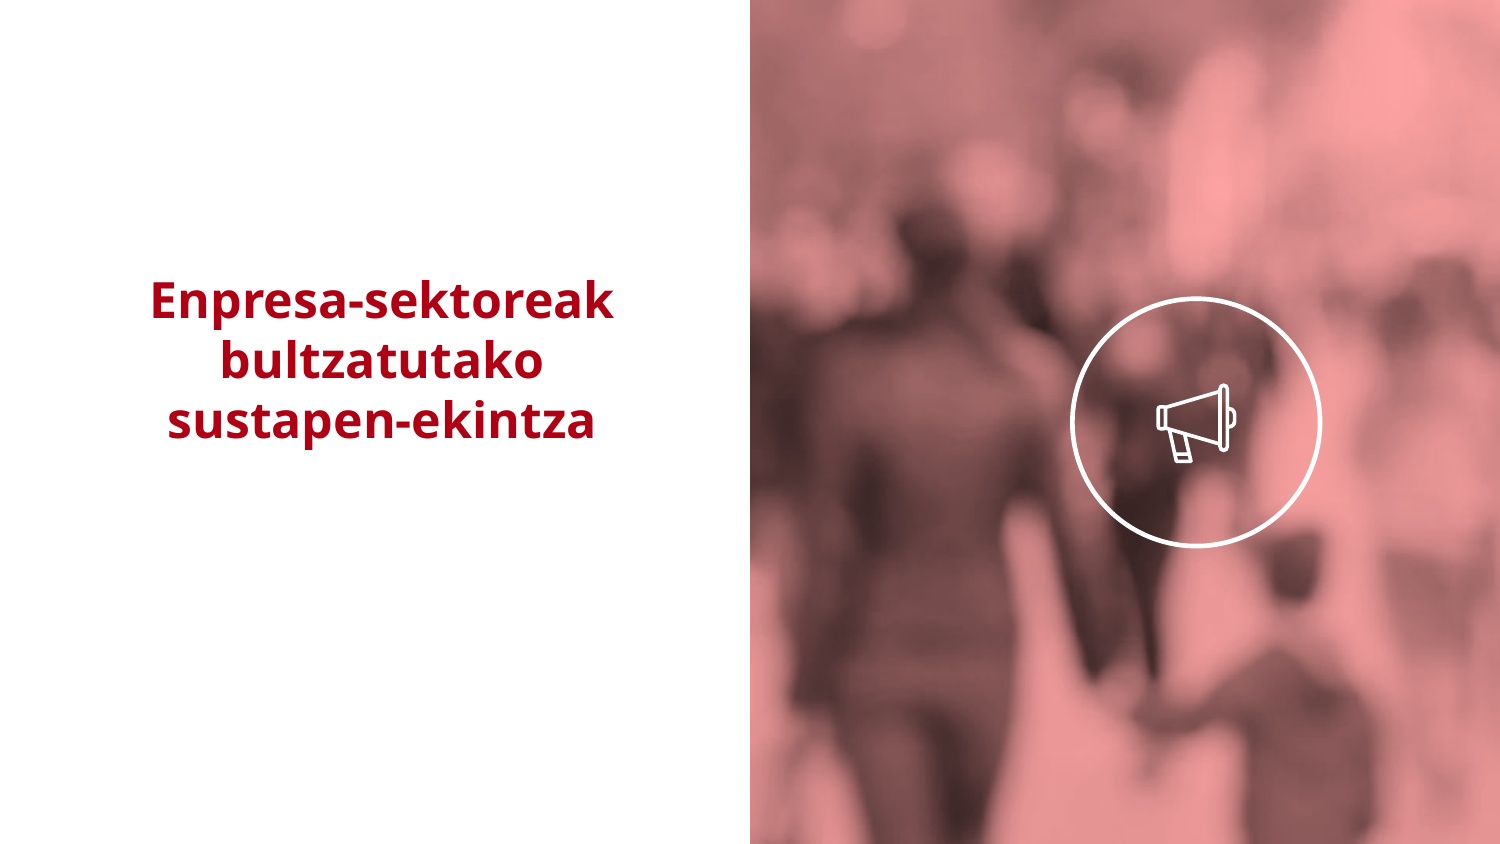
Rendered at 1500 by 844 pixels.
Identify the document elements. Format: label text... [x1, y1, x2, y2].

text_box Enpresa-sektoreak bultzatutako sustapen-ekintza [102, 265, 662, 512]
picture [749, 0, 1500, 844]
